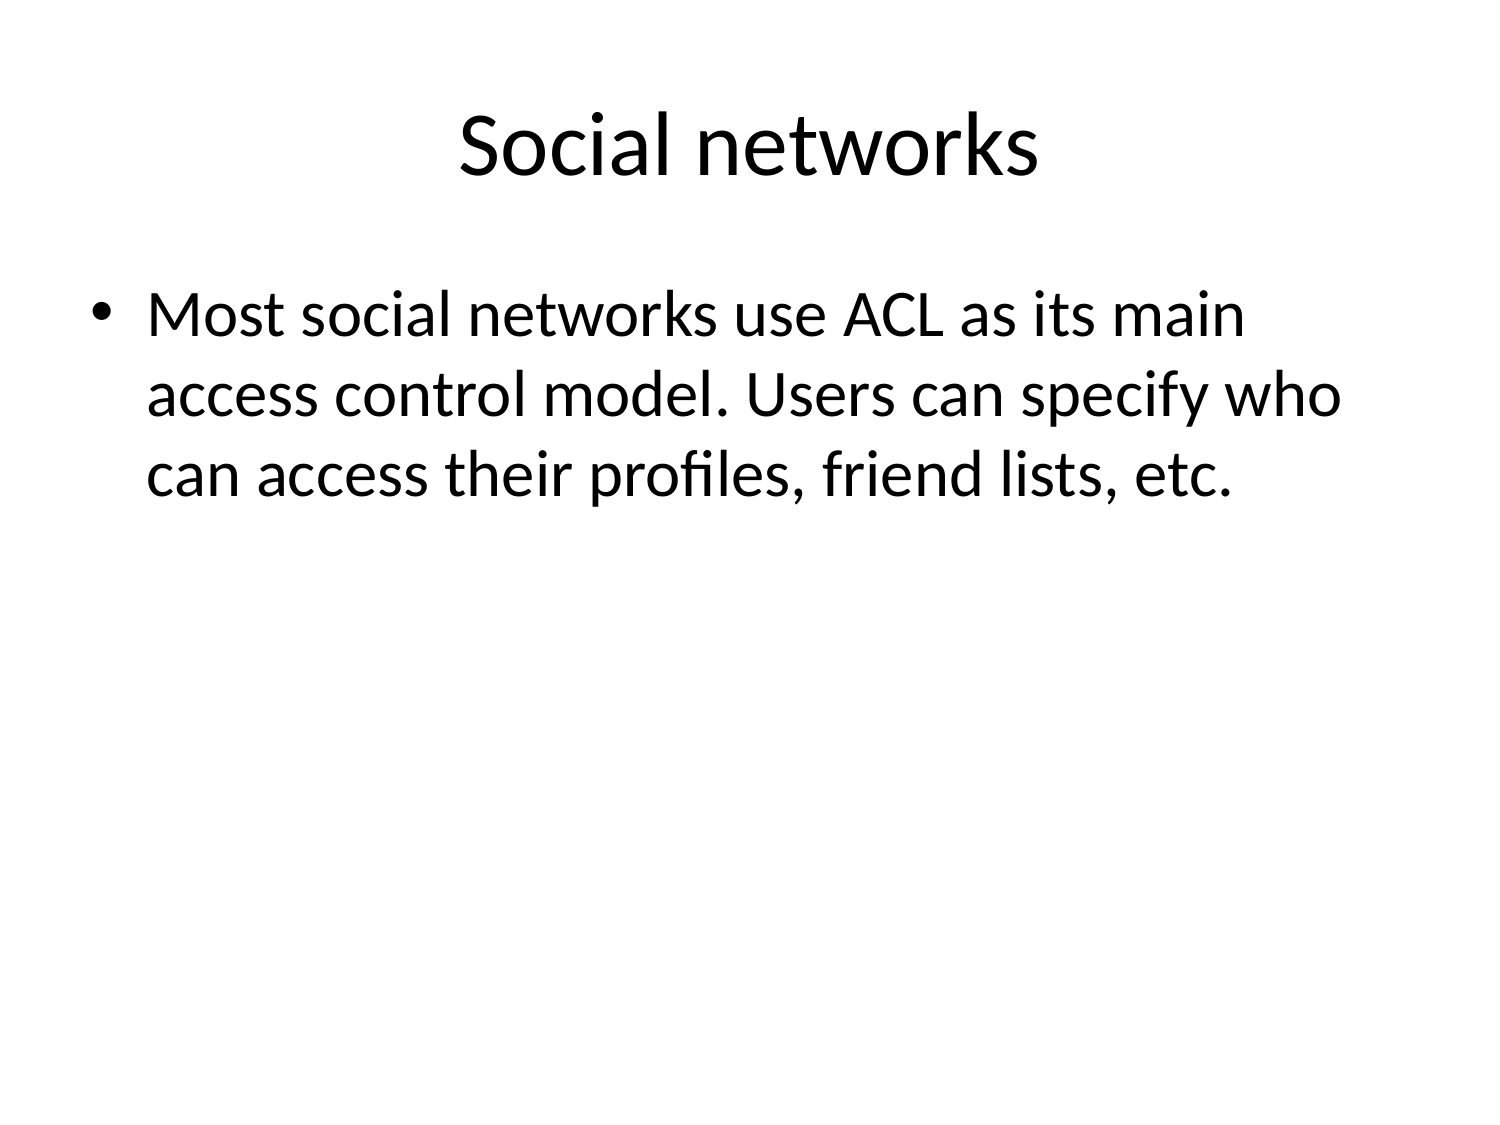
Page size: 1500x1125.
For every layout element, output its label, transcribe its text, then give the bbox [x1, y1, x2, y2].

list Most social networks use ACL as its main access control model. Users can specify who can access their profiles, friend lists, etc. [75, 262, 1425, 1005]
title Social networks [75, 45, 1425, 233]
